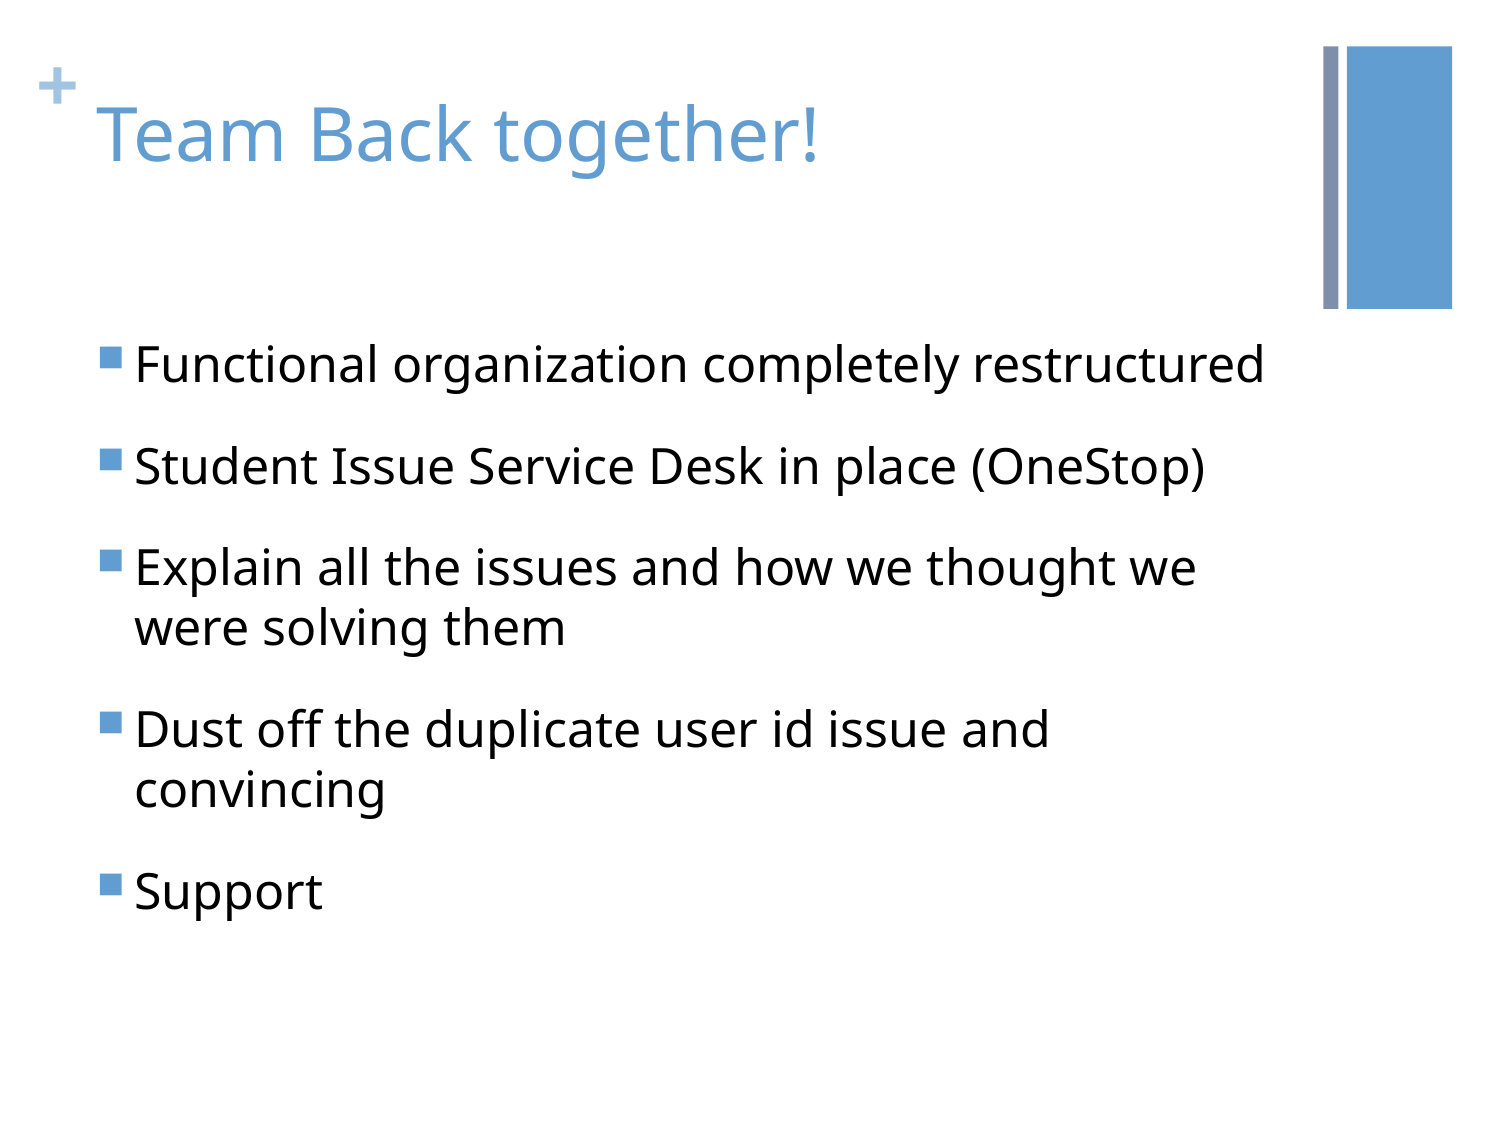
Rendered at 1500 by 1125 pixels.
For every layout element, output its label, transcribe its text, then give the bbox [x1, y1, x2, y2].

title Team Back together! [81, 79, 1322, 263]
list Functional organization completely restructured Student Issue Service Desk in place (OneStop) Explain all the issues and how we thought we were solving them Dust off the duplicate user id issue and convincing Support [81, 324, 1322, 1005]
